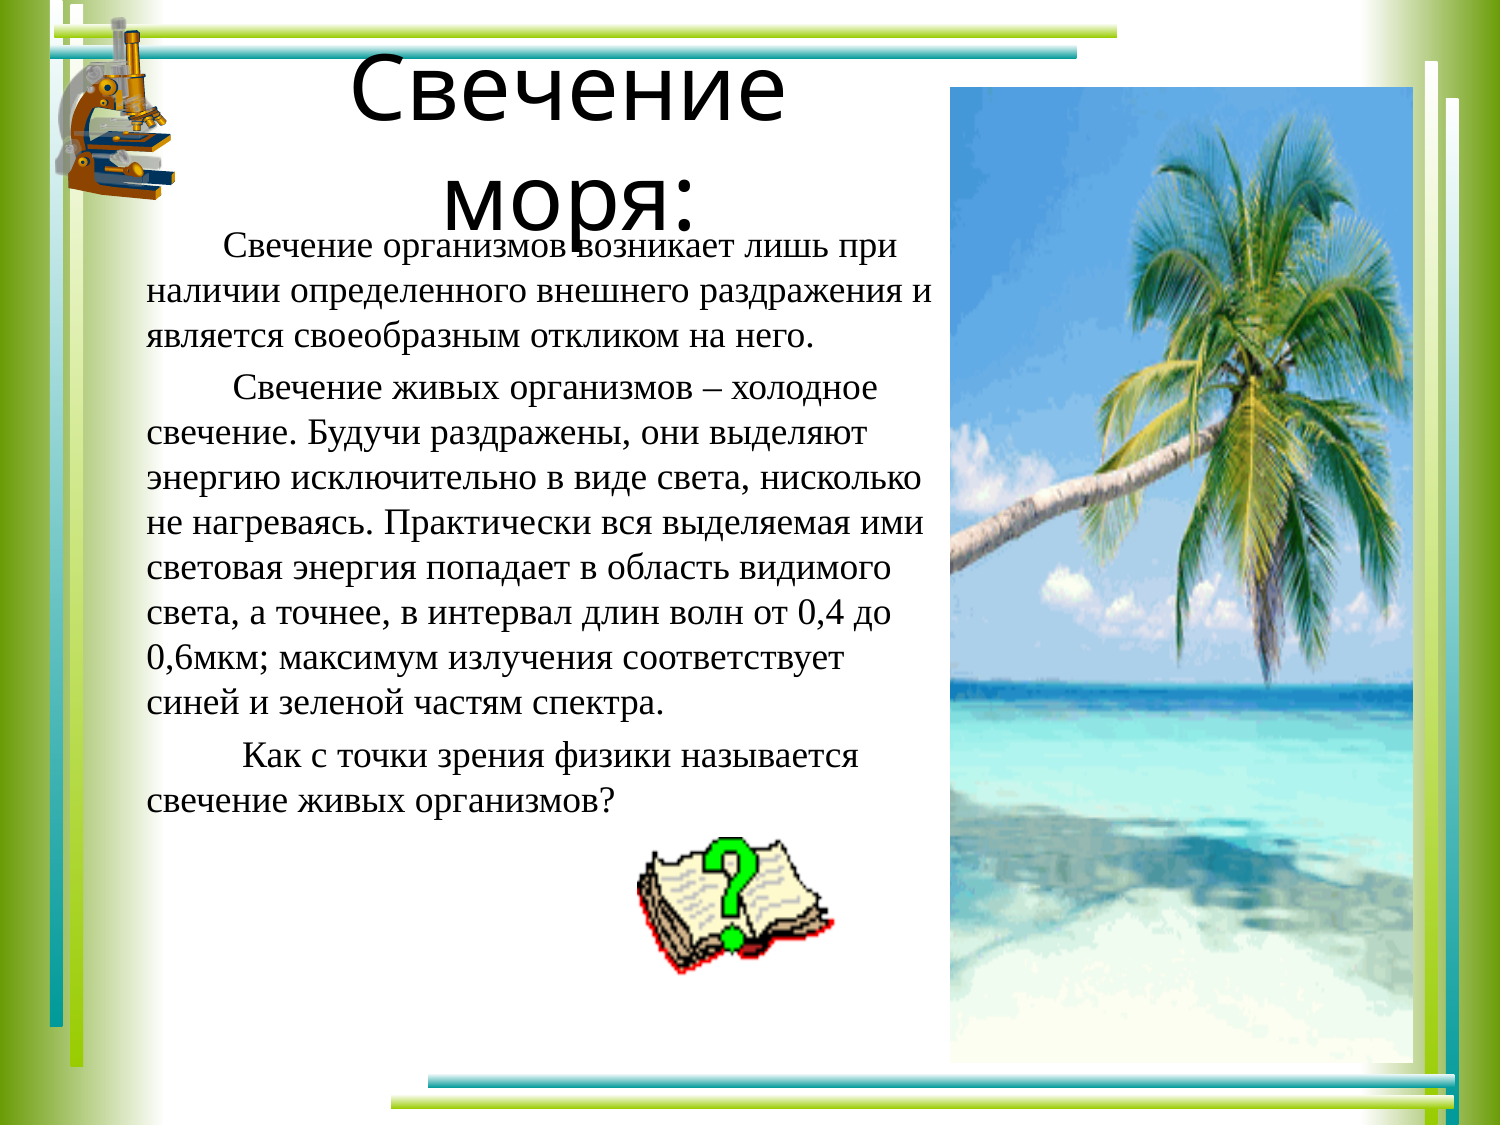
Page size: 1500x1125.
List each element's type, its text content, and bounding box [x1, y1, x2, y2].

title Свечение моря: [212, 44, 926, 212]
picture [949, 87, 1413, 1063]
list Свечение организмов возникает лишь при наличии определенного внешнего раздражения и является своеобразным откликом на него. Свечение живых организмов – холодное свечение. Будучи раздражены, они выделяют энергию исключительно в виде света, нисколько не нагреваясь. Практически вся выделяемая ими световая энергия попадает в область видимого света, а точнее, в интервал длин волн от 0,4 до 0,6мкм; максимум излучения соответствует синей и зеленой частям спектра. Как с точки зрения физики называется свечение живых организмов? [74, 212, 944, 1063]
table_cell В [1425, 937, 1437, 941]
picture [637, 837, 840, 980]
